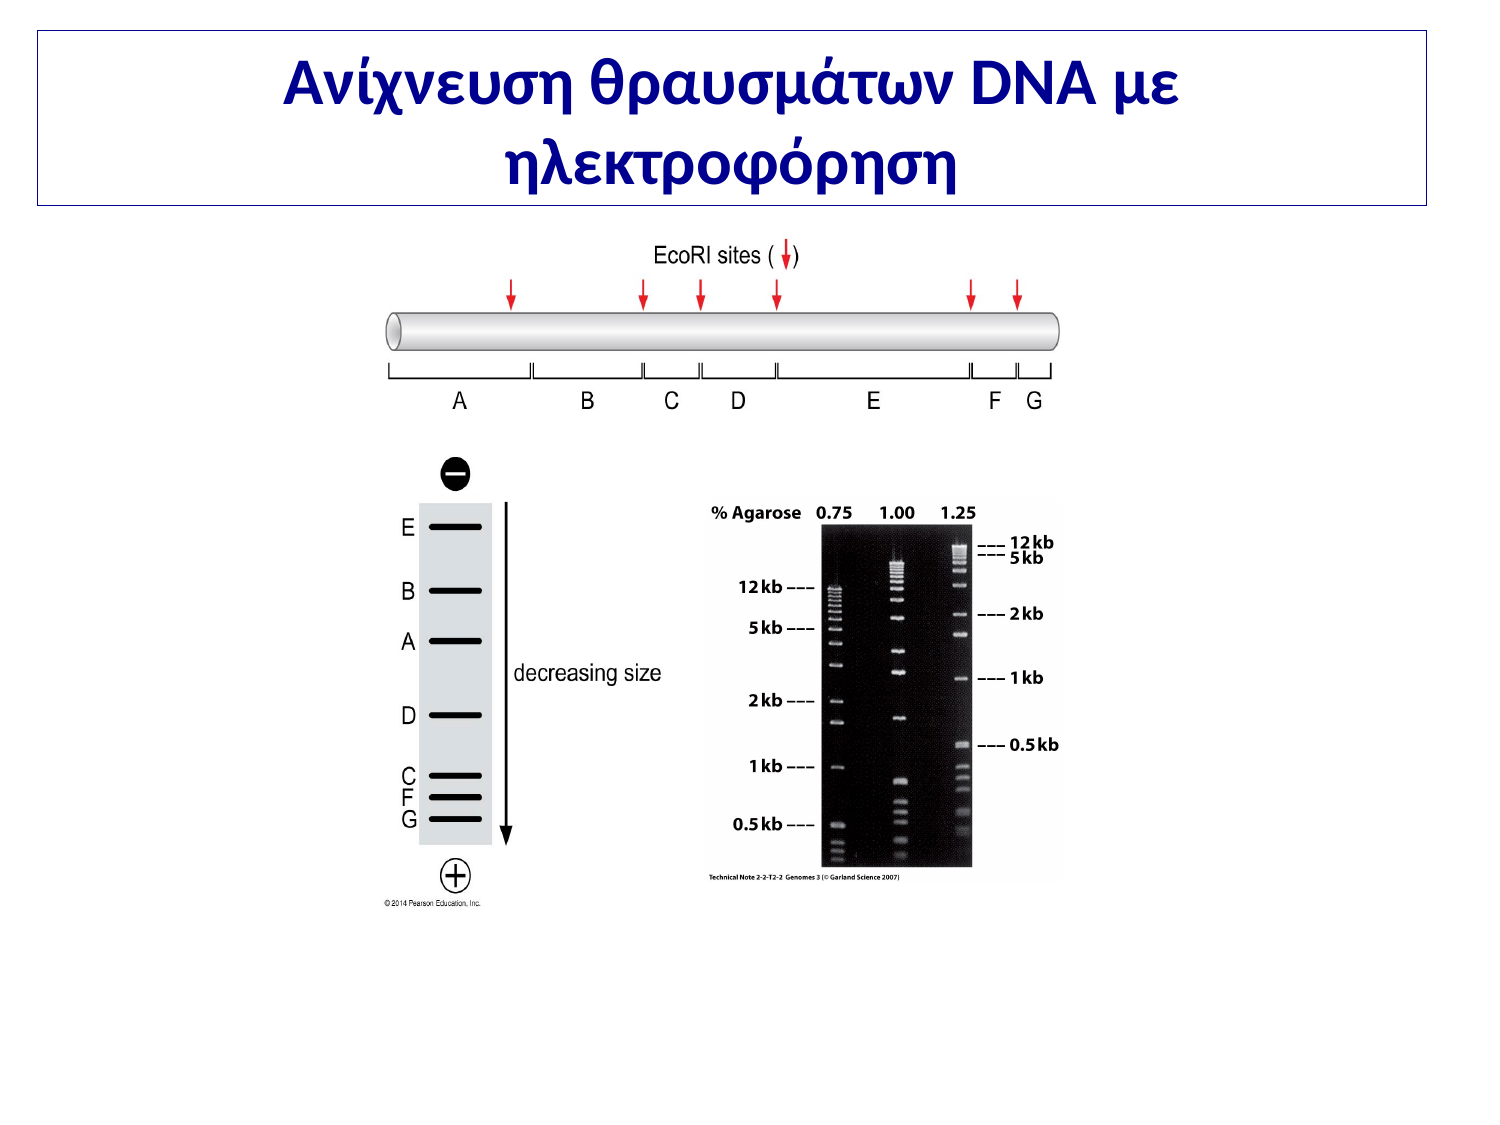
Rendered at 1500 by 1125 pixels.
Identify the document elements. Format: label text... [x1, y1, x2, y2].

picture [381, 232, 1063, 914]
text_box Ανίχνευση θραυσμάτων DNA με ηλεκτροφόρηση [37, 30, 1427, 206]
